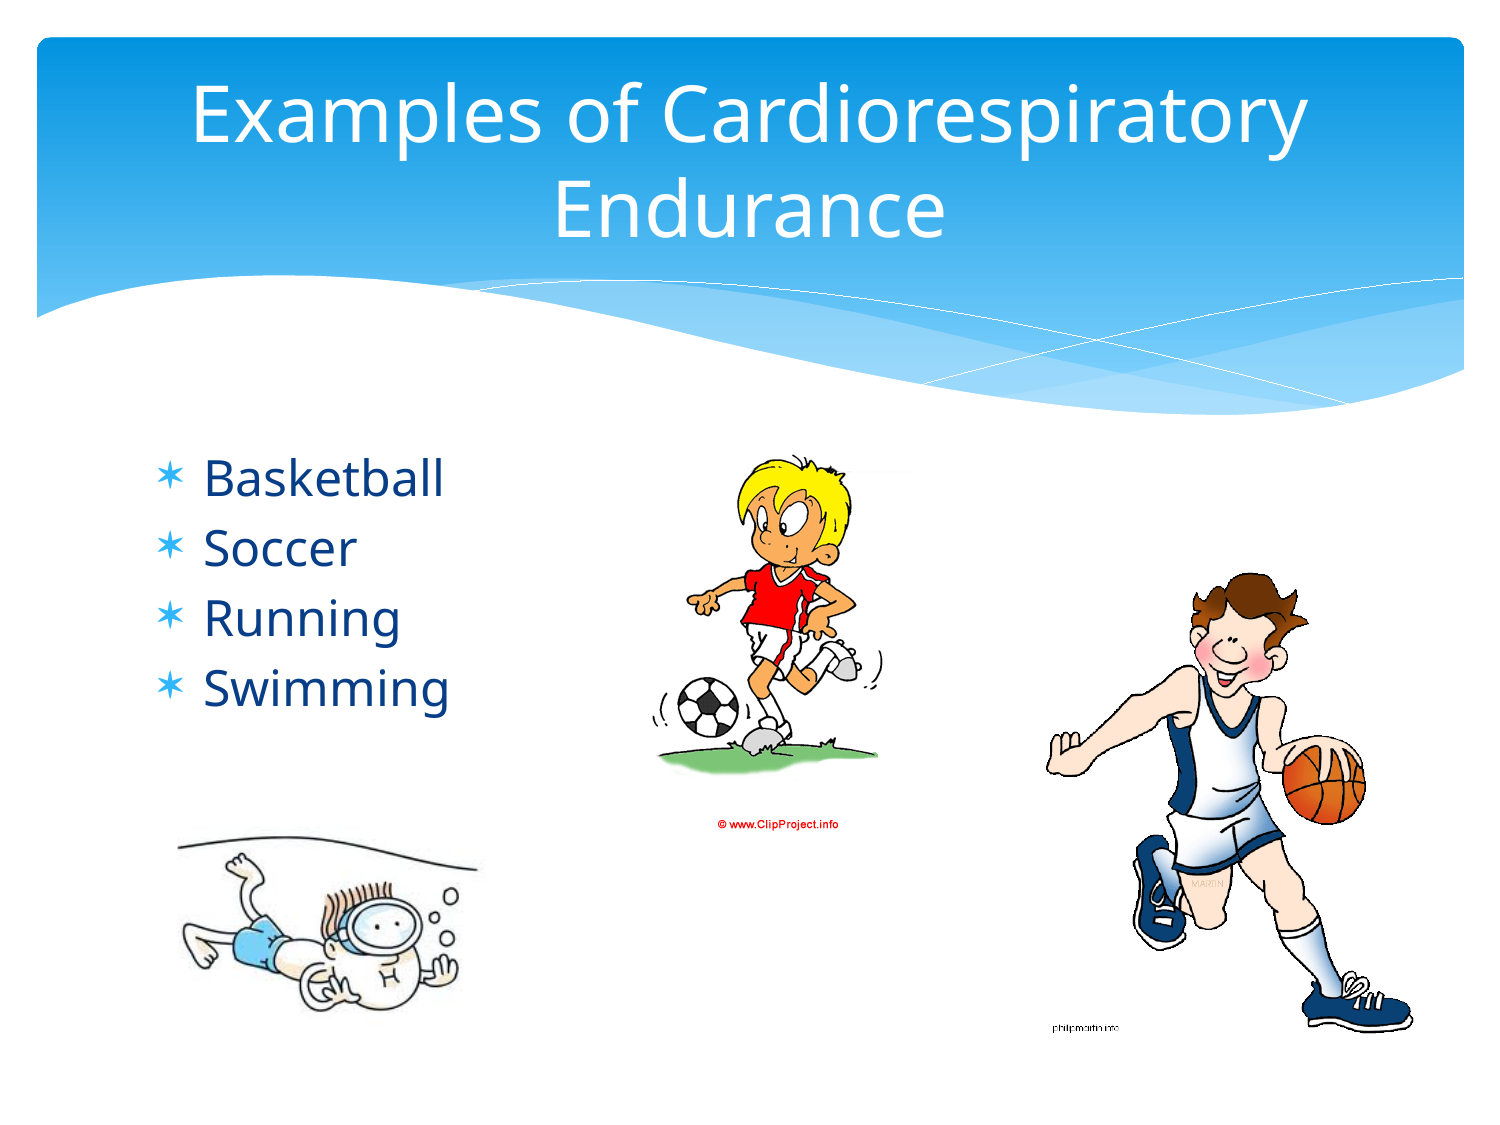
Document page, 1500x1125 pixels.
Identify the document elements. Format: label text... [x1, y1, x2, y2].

picture [145, 782, 507, 1045]
picture [1032, 564, 1426, 1045]
list Basketball Soccer Running Swimming [143, 438, 1359, 1005]
picture [582, 438, 982, 838]
title Examples of Cardiorespiratory Endurance [75, 55, 1425, 261]
